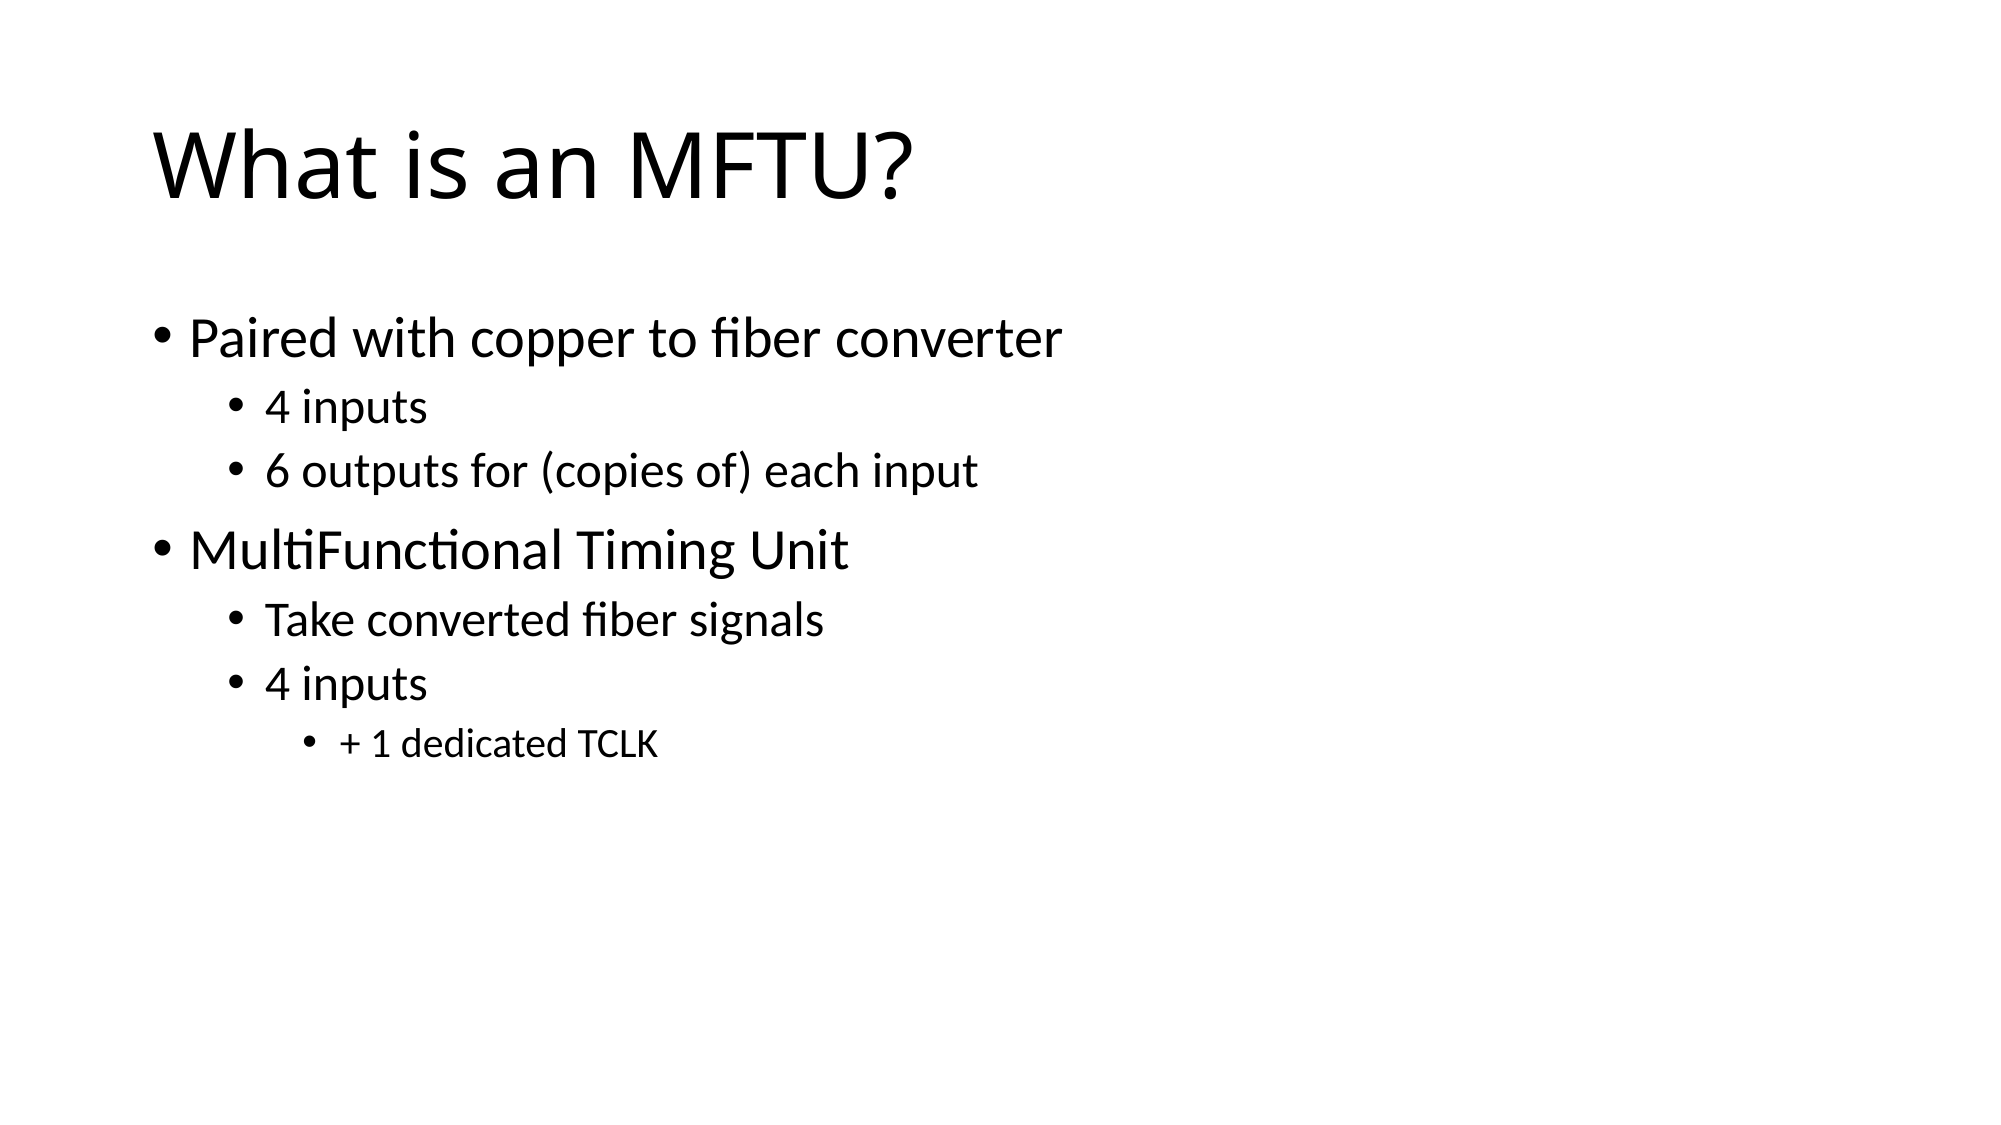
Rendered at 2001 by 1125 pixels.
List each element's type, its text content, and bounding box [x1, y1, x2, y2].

list Paired with copper to fiber converter 4 inputs 6 outputs for (copies of) each input MultiFunctional Timing Unit Take converted fiber signals 4 inputs + 1 dedicated TCLK [137, 299, 1863, 1014]
title What is an MFTU? [137, 59, 1863, 278]
